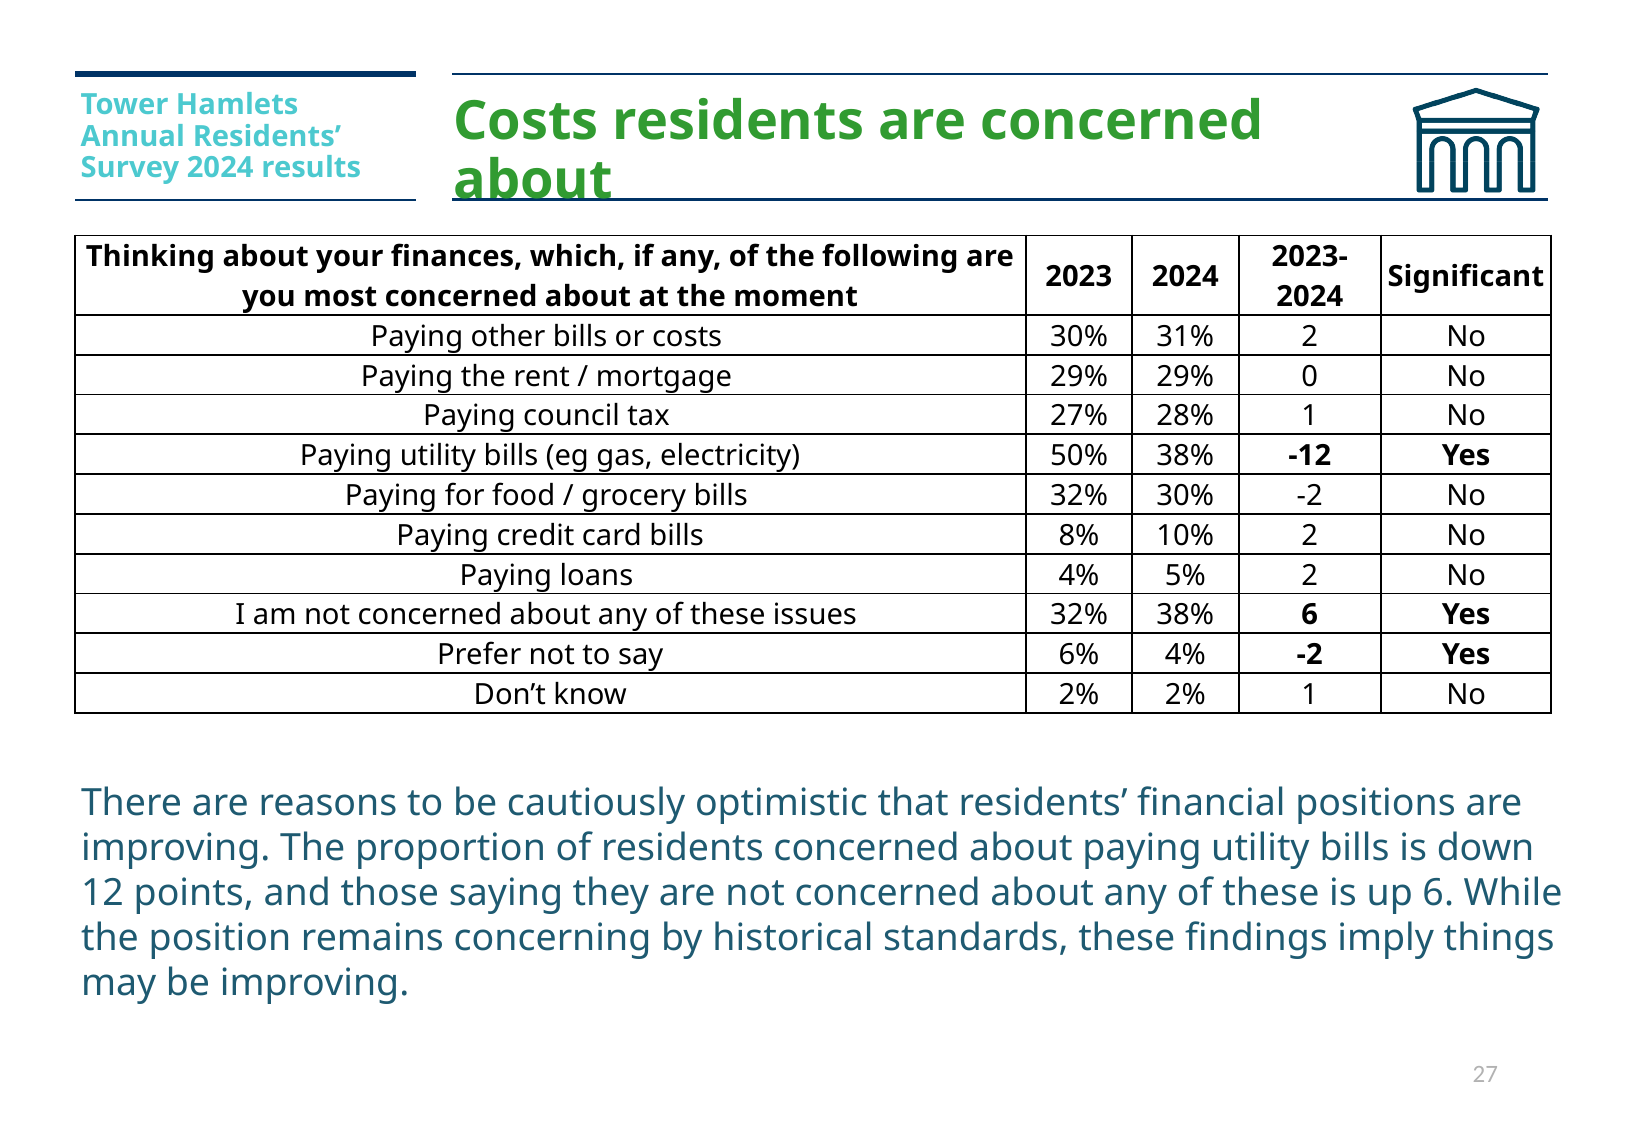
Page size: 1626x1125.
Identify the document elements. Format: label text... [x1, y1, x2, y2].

table_cell Paying for food / grocery bills [76, 475, 1025, 513]
table_cell Paying credit card bills [76, 515, 1025, 553]
table_cell 38% [1133, 435, 1238, 473]
table_cell Prefer not to say [76, 634, 1025, 672]
table_cell 31% [1133, 316, 1238, 354]
table_cell 50% [1027, 435, 1131, 473]
table_cell 5% [1133, 555, 1238, 593]
table_cell 38% [1133, 594, 1238, 632]
table_cell 32% [1027, 594, 1131, 632]
table_header 2023 [1027, 236, 1131, 314]
table_cell 6% [1027, 634, 1131, 672]
table_header 2024 [1133, 236, 1238, 314]
table_cell 29% [1133, 356, 1238, 394]
table_cell 1 [1240, 674, 1380, 712]
table_cell Yes [1382, 594, 1550, 632]
table_cell 28% [1133, 395, 1238, 433]
table_cell No [1382, 395, 1550, 433]
table_cell -2 [1240, 475, 1380, 513]
table_cell 2% [1027, 674, 1131, 712]
table_cell I am not concerned about any of these issues [76, 594, 1025, 632]
table_cell Don’t know [76, 674, 1025, 712]
table_cell 10% [1133, 515, 1238, 553]
table_cell No [1382, 515, 1550, 553]
table_cell 2% [1133, 674, 1238, 712]
table_cell 2 [1240, 316, 1380, 354]
table_header Significant [1382, 236, 1550, 314]
slide_number 27 [1147, 1042, 1514, 1103]
table_cell -12 [1240, 435, 1380, 473]
table_cell 2 [1240, 515, 1380, 553]
table_cell Paying council tax [76, 395, 1025, 433]
table_cell No [1382, 356, 1550, 394]
table_cell 8% [1027, 515, 1131, 553]
table_header 2023-2024 [1240, 236, 1380, 314]
text_box There are reasons to be cautiously optimistic that residents’ financial positions are improving. The proportion of residents concerned about paying utility bills is down 12 points, and those saying they are not concerned about any of these is up 6. While the position remains concerning by historical standards, these findings imply things may be improving. [65, 770, 1598, 1011]
table_cell 6 [1240, 594, 1380, 632]
table_cell -2 [1240, 634, 1380, 672]
table_cell 29% [1027, 356, 1131, 394]
table_cell Paying loans [76, 555, 1025, 593]
table_cell 4% [1133, 634, 1238, 672]
table_cell No [1382, 316, 1550, 354]
picture [1390, 71, 1549, 205]
title Costs residents are concerned about [441, 86, 1390, 195]
table_cell 1 [1240, 395, 1380, 433]
table_cell No [1382, 475, 1550, 513]
table_cell 0 [1240, 356, 1380, 394]
table_cell 4% [1027, 555, 1131, 593]
table_cell 30% [1133, 475, 1238, 513]
table_cell No [1382, 674, 1550, 712]
table_cell 30% [1027, 316, 1131, 354]
table_cell Paying other bills or costs [76, 316, 1025, 354]
table_cell Paying the rent / mortgage [76, 356, 1025, 394]
table_cell 2 [1240, 555, 1380, 593]
table_cell Paying utility bills (eg gas, electricity) [76, 435, 1025, 473]
table_header Thinking about your finances, which, if any, of the following are you most concerned about at the moment [76, 236, 1025, 314]
table_cell No [1382, 555, 1550, 593]
text_box Tower Hamlets Annual Residents’ Survey 2024 results [68, 83, 419, 192]
table_cell Yes [1382, 435, 1550, 473]
table_cell 32% [1027, 475, 1131, 513]
table_cell Yes [1382, 634, 1550, 672]
table_cell 27% [1027, 395, 1131, 433]
